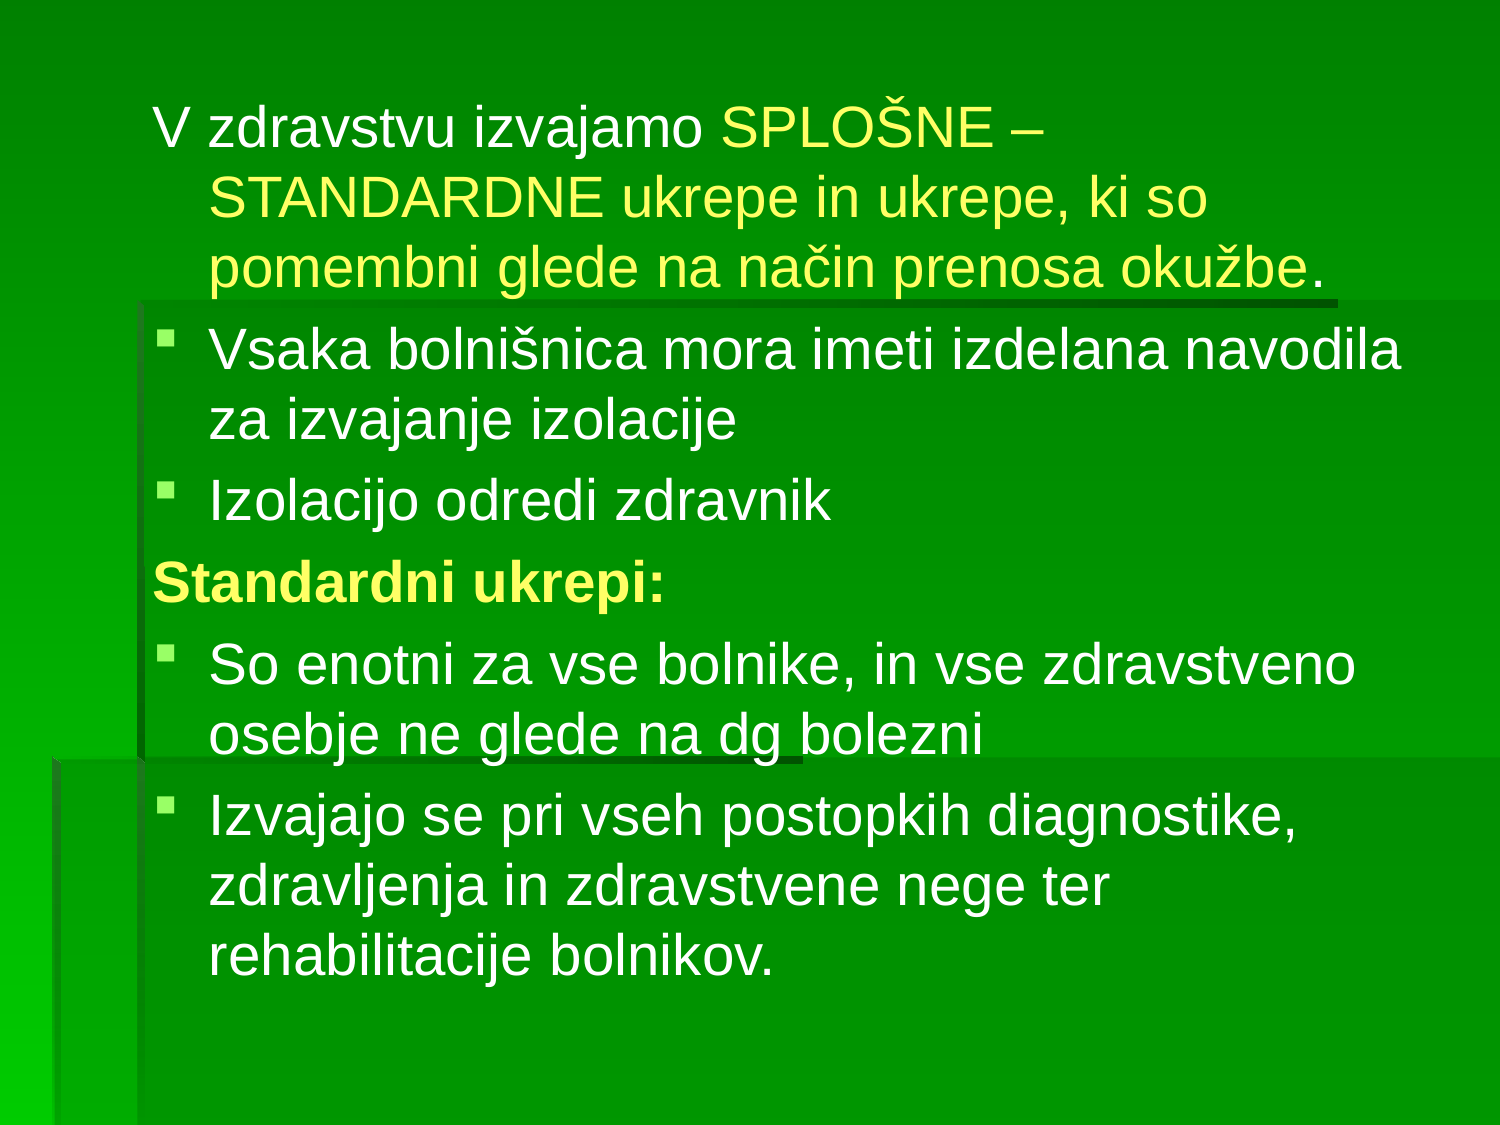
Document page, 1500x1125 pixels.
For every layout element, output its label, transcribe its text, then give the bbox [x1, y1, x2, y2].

list V zdravstvu izvajamo SPLOŠNE –STANDARDNE ukrepe in ukrepe, ki so pomembni glede na način prenosa okužbe. Vsaka bolnišnica mora imeti izdelana navodila za izvajanje izolacije Izolacijo odredi zdravnik Standardni ukrepi: So enotni za vse bolnike, in vse zdravstveno osebje ne glede na dg bolezni Izvajajo se pri vseh postopkih diagnostike, zdravljenja in zdravstvene nege ter rehabilitacije bolnikov. [137, 0, 1451, 1083]
